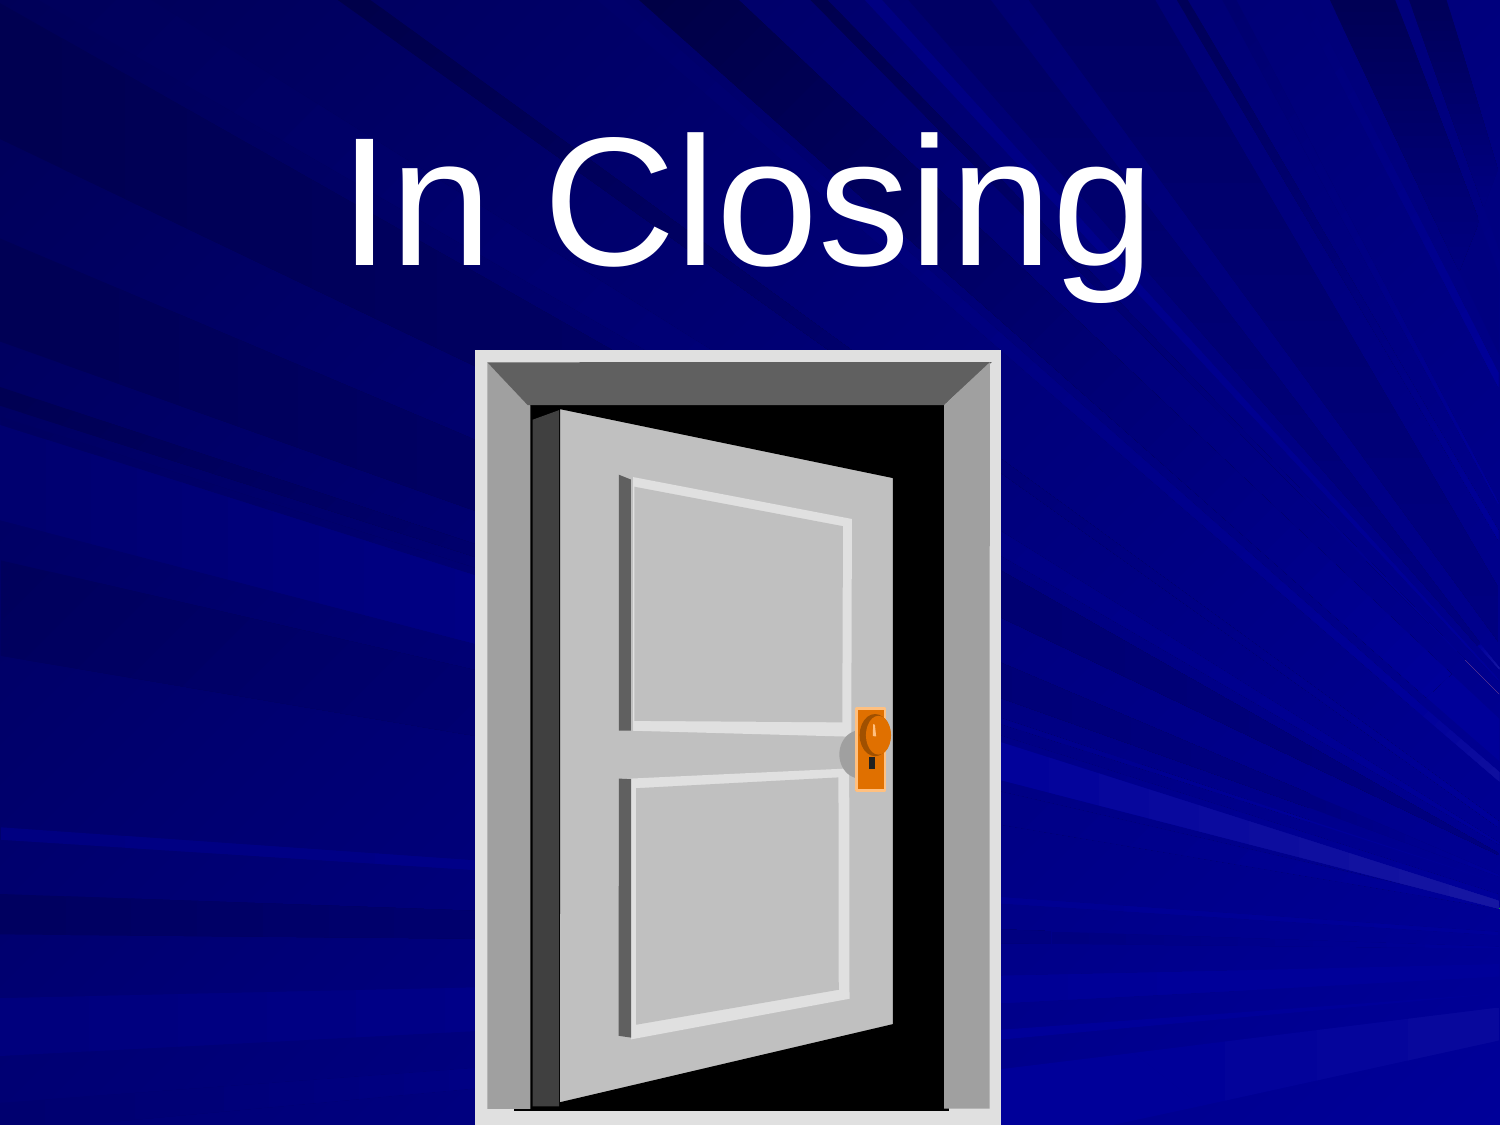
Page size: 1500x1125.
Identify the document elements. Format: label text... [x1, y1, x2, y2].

text_box In Closing [324, 74, 1263, 310]
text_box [474, 349, 1002, 1125]
